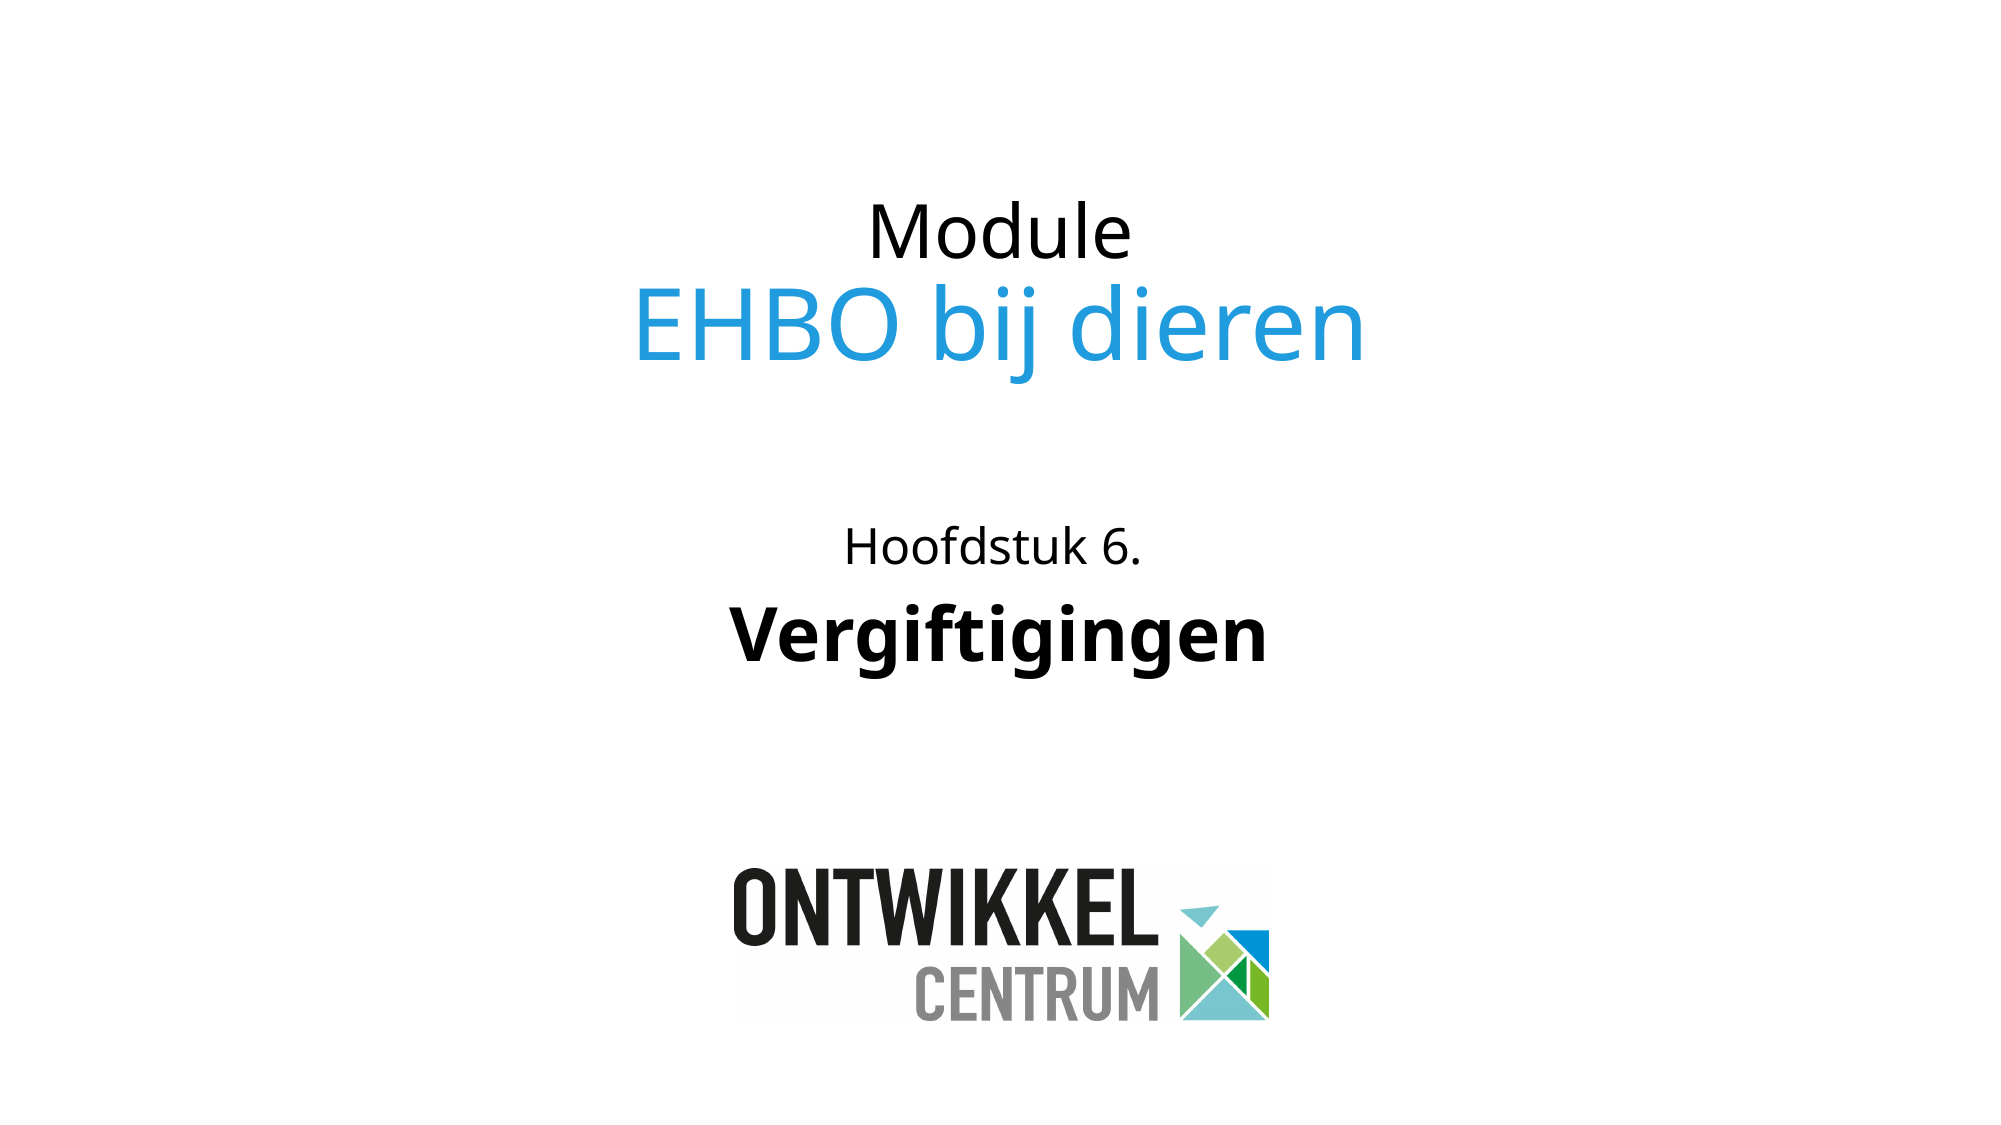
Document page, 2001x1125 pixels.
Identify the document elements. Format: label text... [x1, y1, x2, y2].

subtitle Hoofdstuk 6. Vergiftigingen [249, 514, 1750, 786]
title Module EHBO bij dieren [249, 107, 1750, 390]
picture [734, 868, 1269, 1021]
